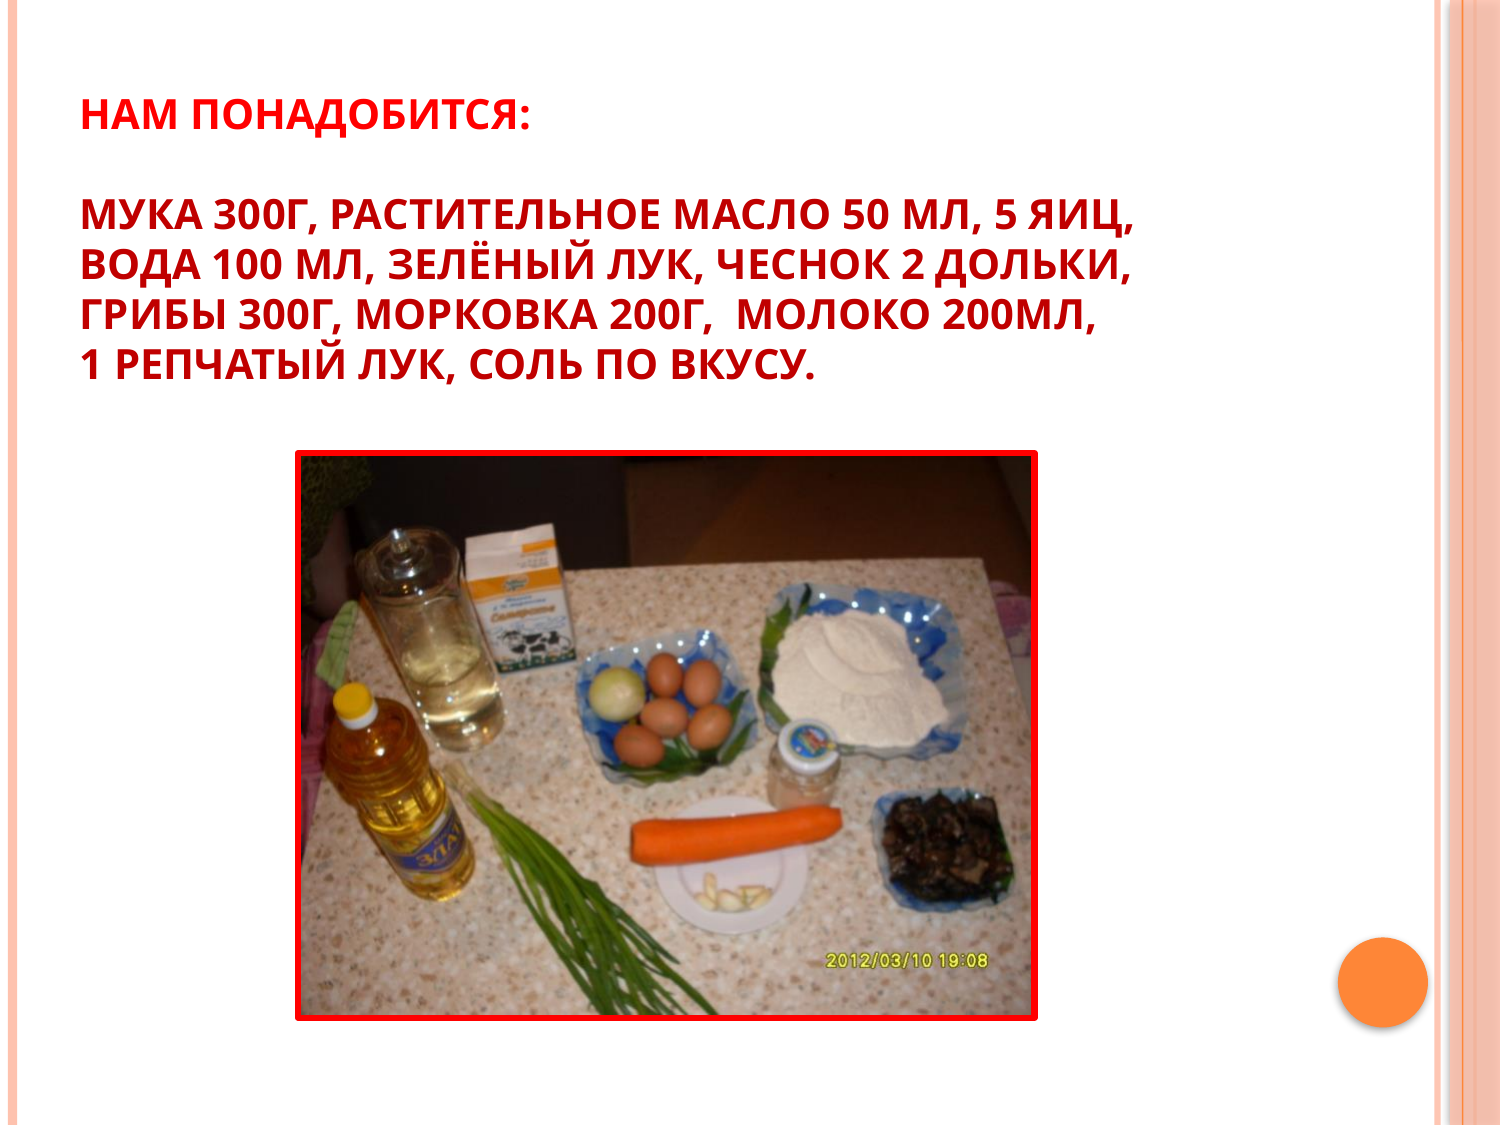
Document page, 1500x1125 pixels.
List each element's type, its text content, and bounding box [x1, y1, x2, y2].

title Нам понадобится: Мука 300г, растительное масло 50 мл, 5 яиц, вода 100 мл, зелёный лук, чеснок 2 дольки, грибы 300г, морковка 200г, молоко 200мл, 1 репчатый лук, соль по вкусу. [64, 160, 1290, 396]
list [300, 455, 1032, 1016]
